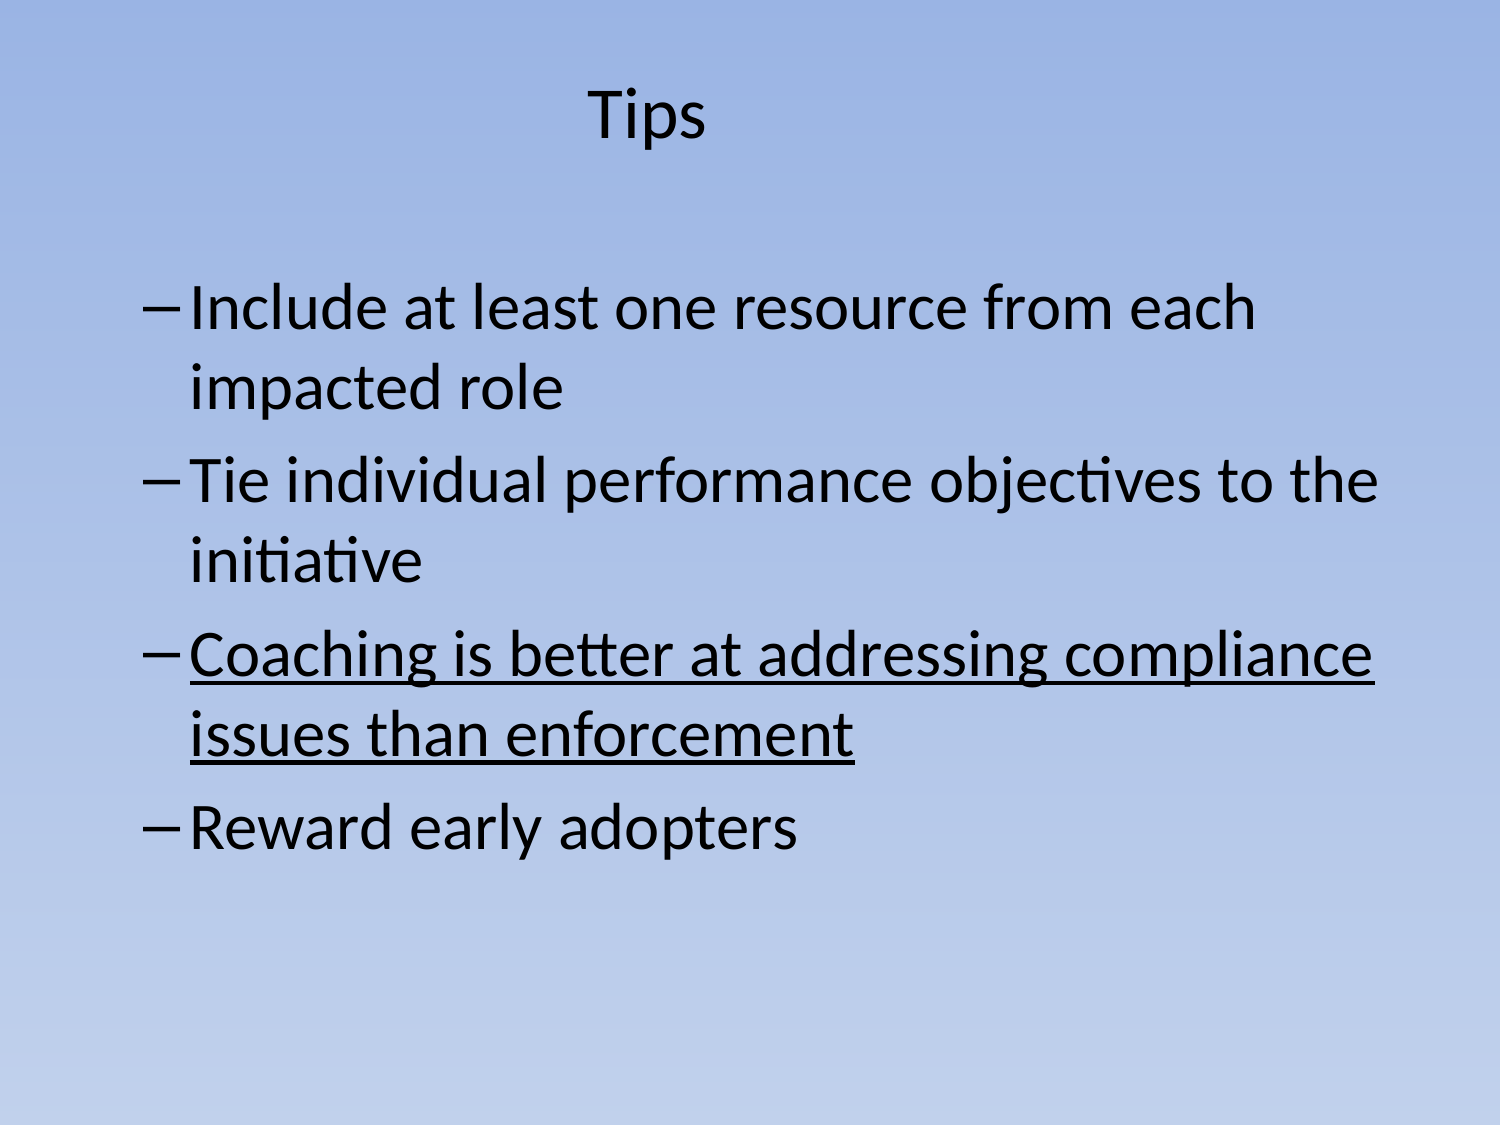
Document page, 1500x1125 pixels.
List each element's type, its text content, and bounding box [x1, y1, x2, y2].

title Tips [40, 57, 1254, 162]
list Include at least one resource from each impacted role Tie individual performance objectives to the initiative Coaching is better at addressing compliance issues than enforcement Reward early adopters [52, 255, 1448, 1000]
